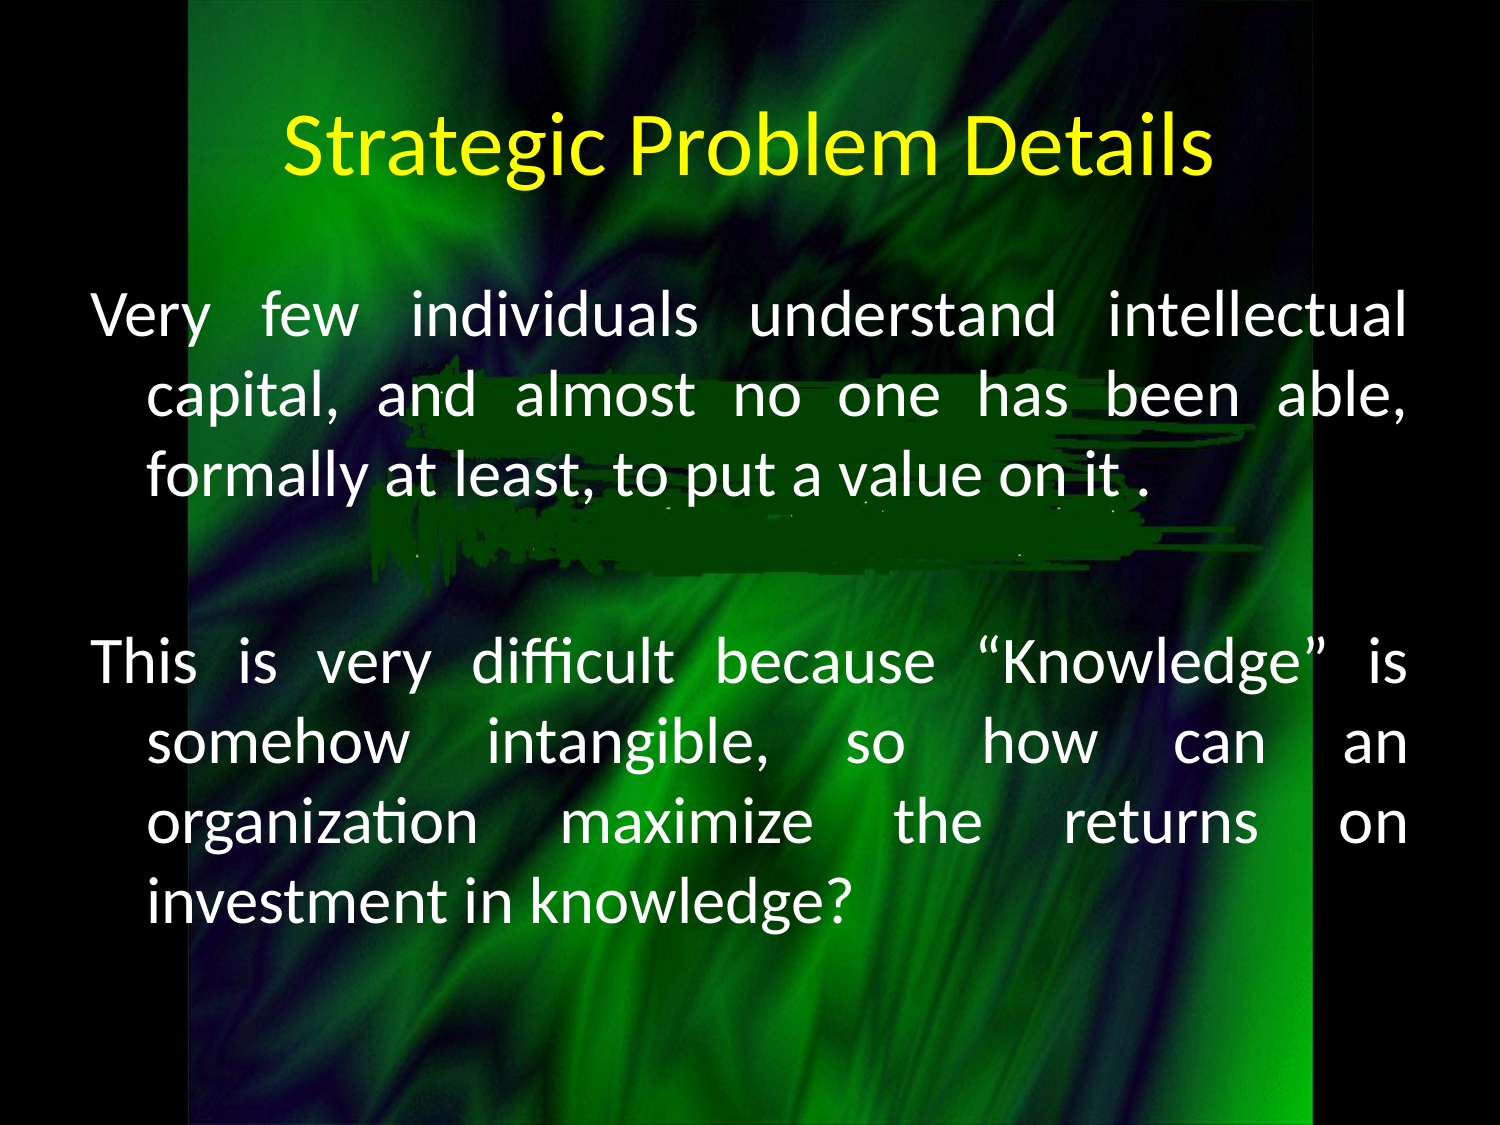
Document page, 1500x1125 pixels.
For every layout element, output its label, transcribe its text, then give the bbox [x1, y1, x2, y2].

list Very few individuals understand intellectual capital, and almost no one has been able, formally at least, to put a value on it . This is very difficult because “Knowledge” is somehow intangible, so how can an organization maximize the returns on investment in knowledge? [75, 262, 1425, 1005]
picture [0, 0, 1500, 1125]
title Strategic Problem Details [75, 45, 1425, 233]
